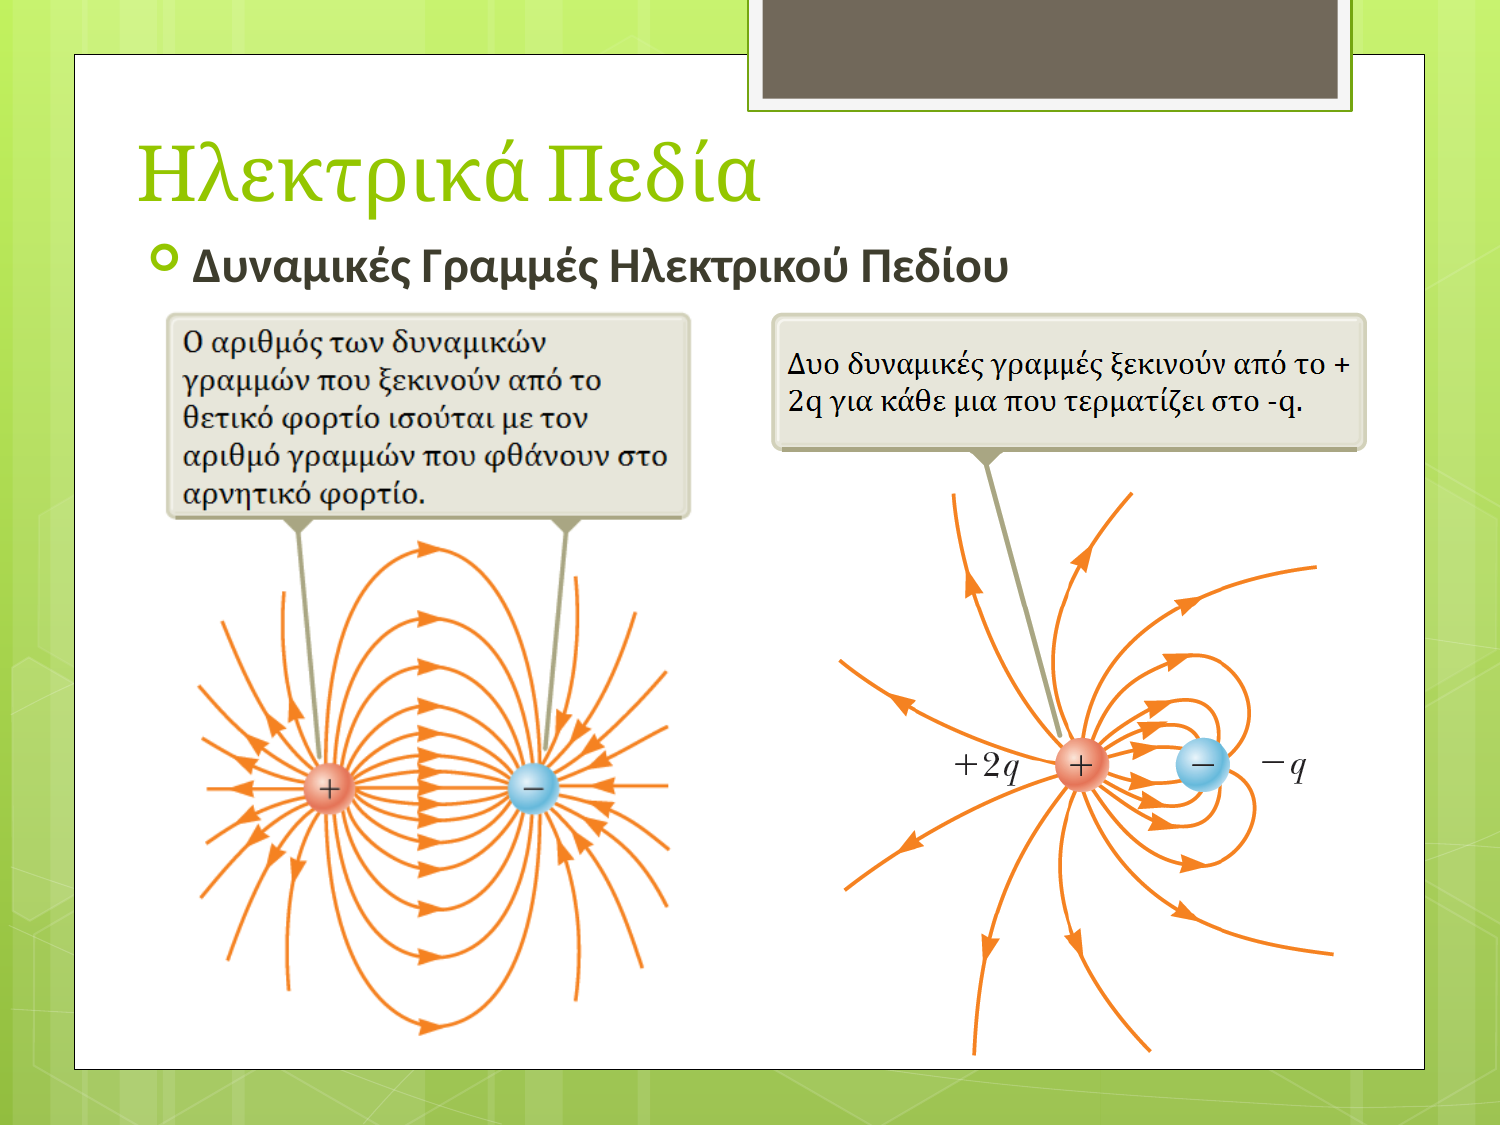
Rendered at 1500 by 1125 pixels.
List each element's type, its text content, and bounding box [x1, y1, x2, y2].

list Δυναμικές Γραμμές Ηλεκτρικού Πεδίου [121, 224, 1425, 975]
picture [149, 297, 713, 1063]
picture [763, 300, 1376, 1067]
title Ηλεκτρικά Πεδία [121, 116, 1338, 224]
